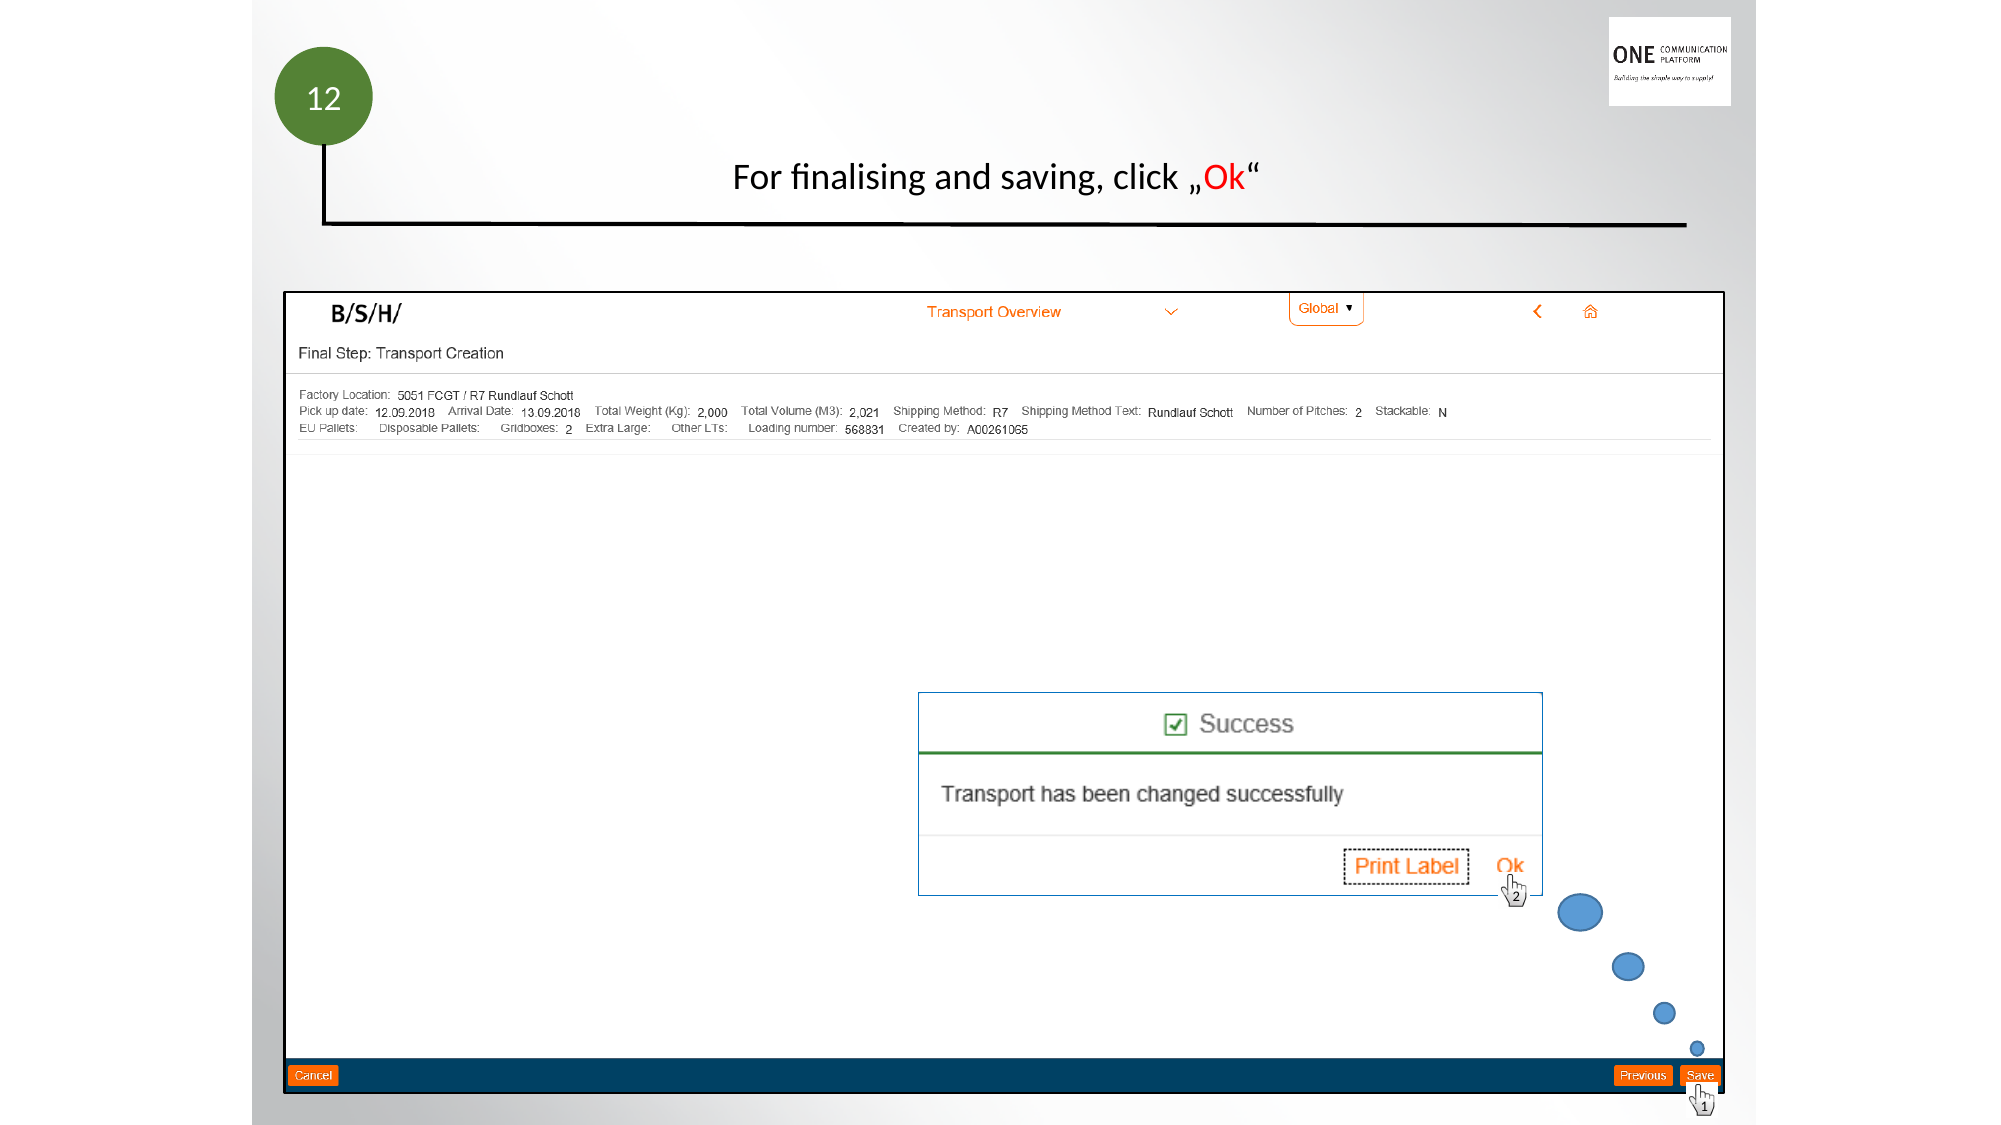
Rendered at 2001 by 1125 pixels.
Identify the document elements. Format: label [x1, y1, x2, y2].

picture [252, 0, 1756, 1125]
